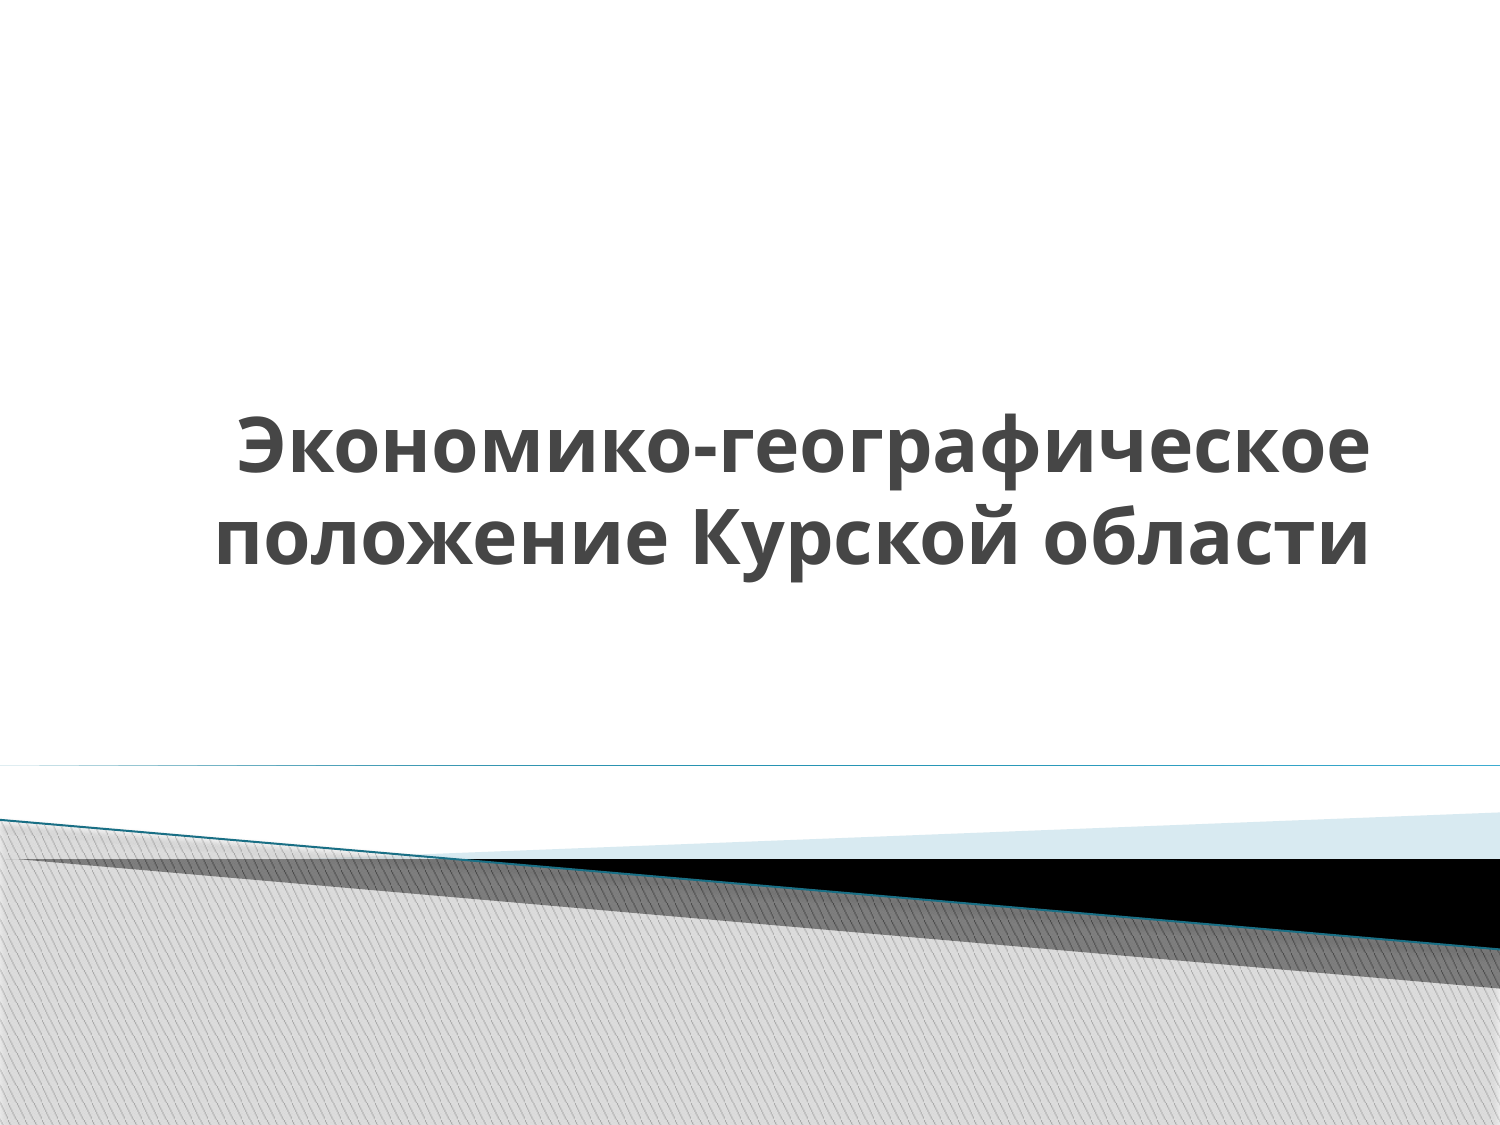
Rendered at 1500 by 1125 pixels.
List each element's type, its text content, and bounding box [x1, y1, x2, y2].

title Экономико-географическое положение Курской области [112, 287, 1388, 588]
picture [5, 859, 1500, 989]
